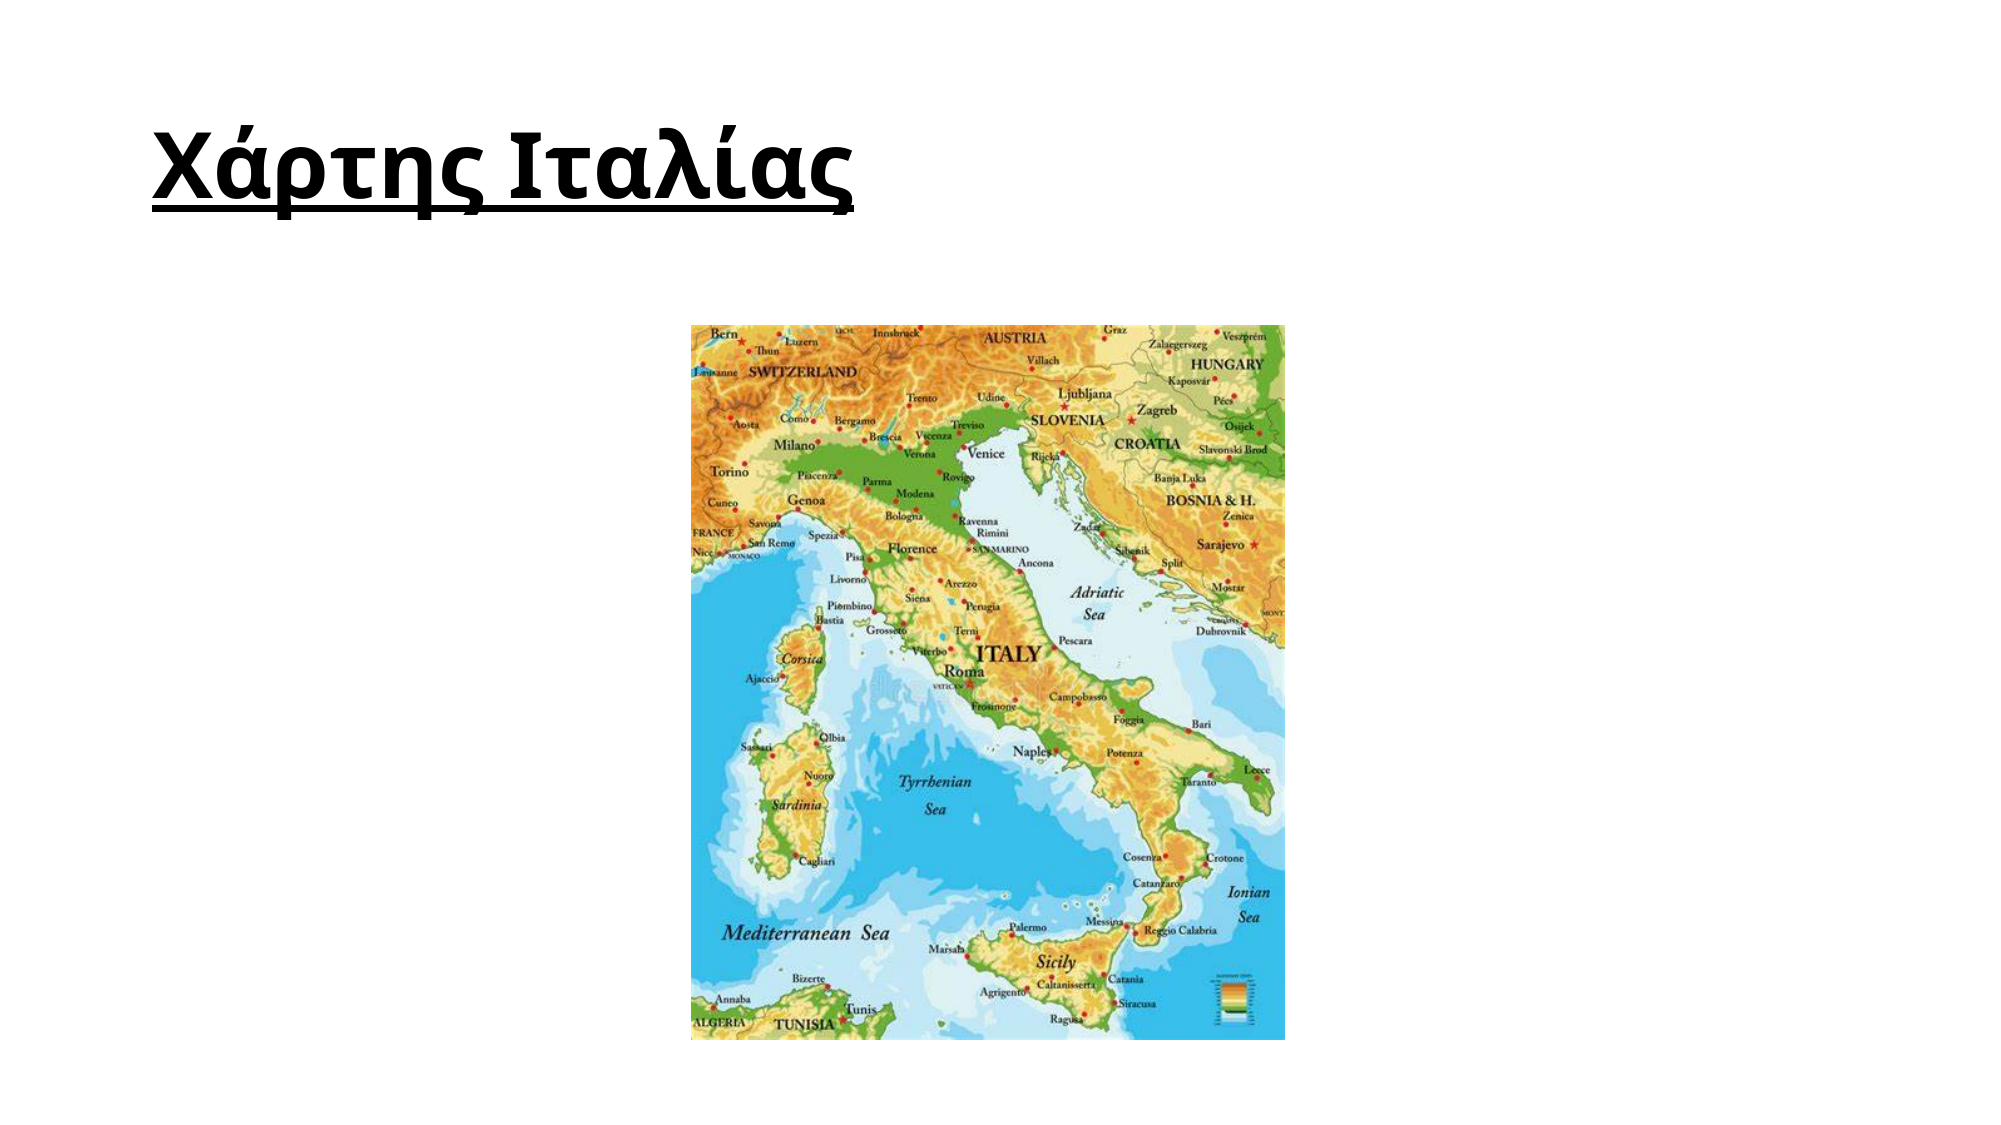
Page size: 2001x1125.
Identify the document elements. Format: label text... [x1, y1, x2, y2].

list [691, 325, 1285, 1040]
title Χάρτης Ιταλίας [137, 59, 1863, 278]
